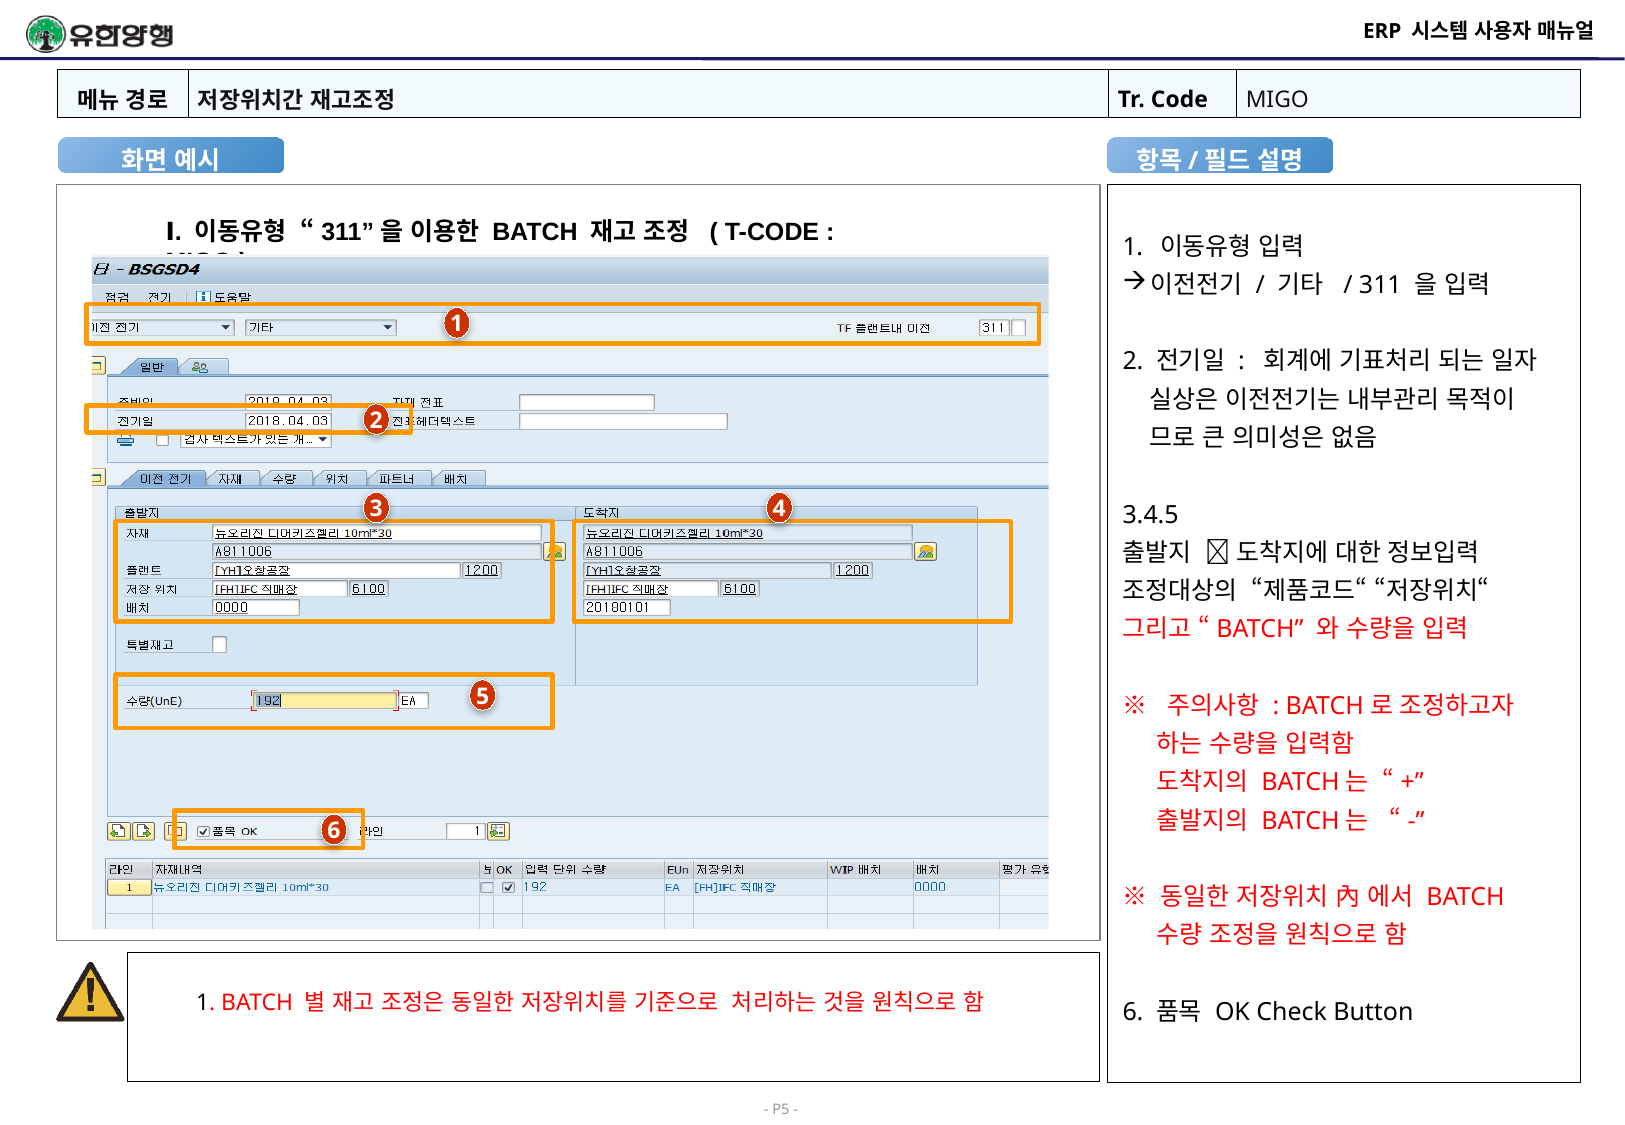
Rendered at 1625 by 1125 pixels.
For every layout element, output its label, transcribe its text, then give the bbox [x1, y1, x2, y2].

picture [91, 254, 1049, 929]
picture [20, 11, 178, 55]
text_box 이동유형 입력 이전전기 / 기타 / 311 을 입력 2. 전기일 : 회계에 기표처리 되는 일자 실상은 이전전기는 내부관리 목적이 므로 큰 의미성은 없음 3.4.5 출발지  도착지에 대한 정보입력 조정대상의 “제품코드“ “저장위치“ 그리고 “BATCH” 와 수량을 입력 ※ 주의사항 : BATCH로 조정하고자 하는 수량을 입력함 도착지의 BATCH는 “+” 출발지의 BATCH는 “-” ※ 동일한 저장위치 內 에서 BATCH 수량 조정을 원칙으로 함 6. 품목 OK Check Button [1107, 184, 1581, 1083]
title ERP 시스템 사용자 매뉴얼 [905, 9, 1610, 51]
table_header MIGO [1237, 70, 1580, 117]
table_header 메뉴 경로 [58, 70, 188, 117]
picture [55, 959, 125, 1022]
text_box Ⅰ. 이동유형 “311”을 이용한 BATCH 재고 조정 ( T-CODE : MIGO ) [150, 208, 931, 253]
table_header Tr. Code [1109, 70, 1236, 117]
text_box 1. BATCH 별 재고 조정은 동일한 저장위치를 기준으로 처리하는 것을 원칙으로 함 [127, 952, 1100, 1082]
text_box 항목/필드 설명 [1107, 137, 1333, 173]
text_box 화면 예시 [58, 137, 284, 173]
table_header 저장위치간 재고조정 [189, 70, 1108, 117]
text_box [56, 184, 1100, 941]
